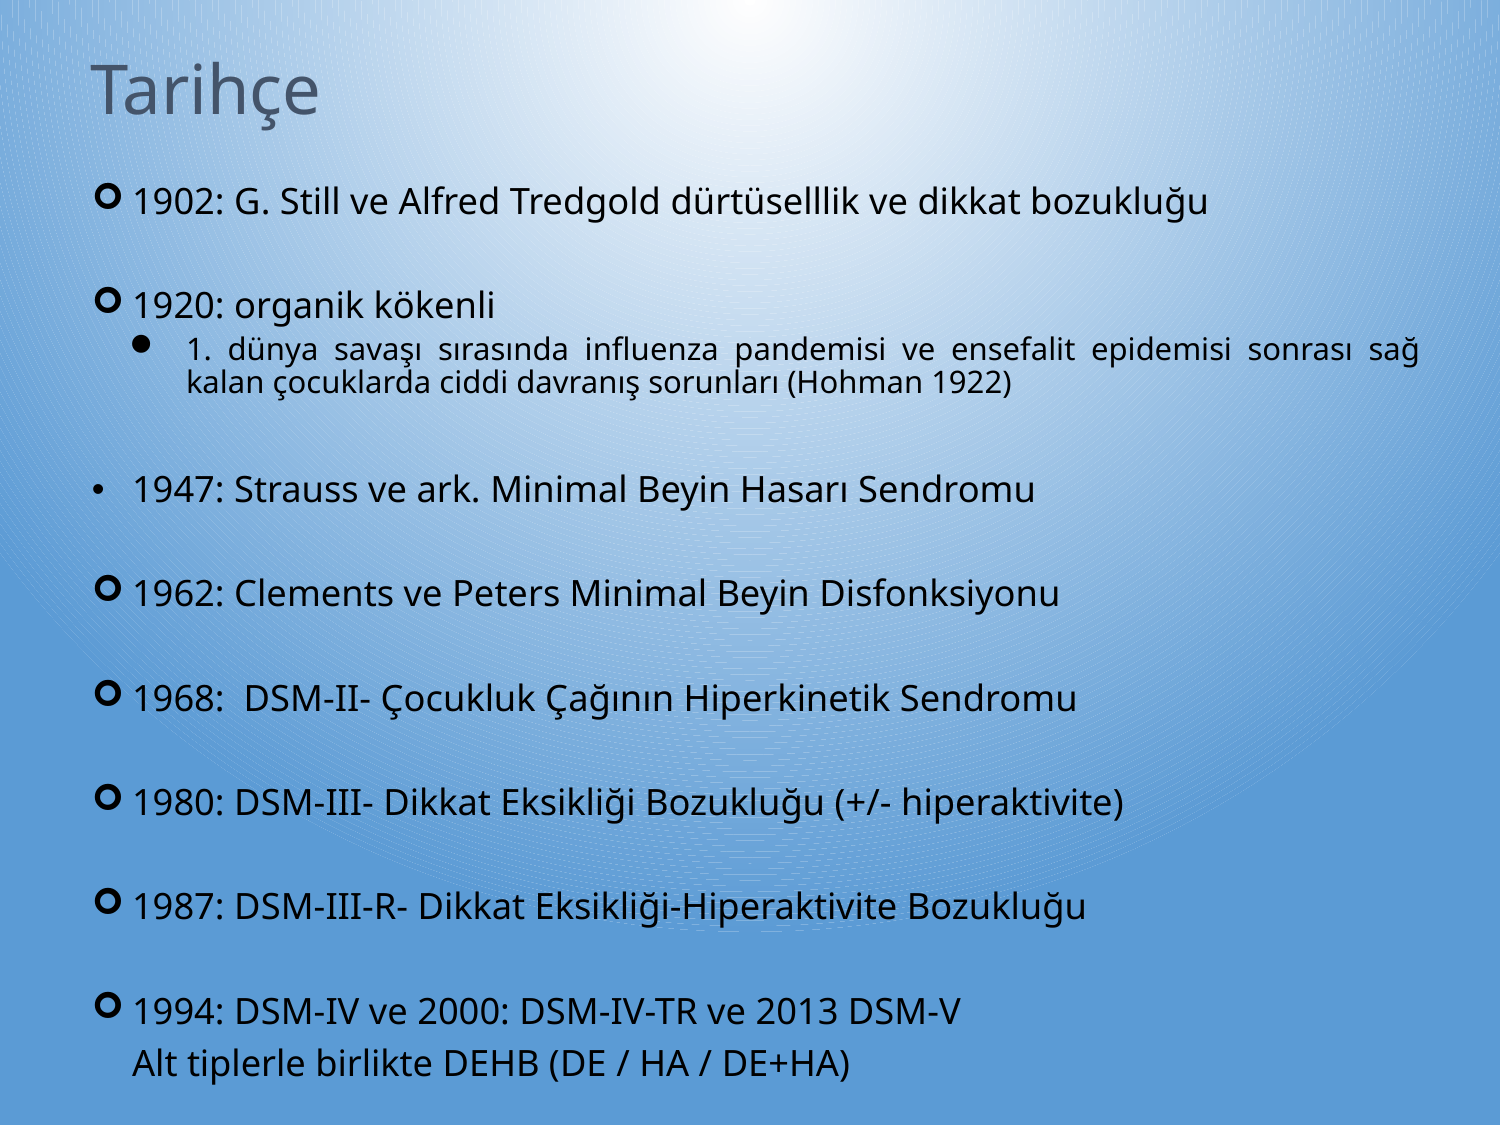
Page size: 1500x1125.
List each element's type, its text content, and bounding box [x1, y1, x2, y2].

list 1902: G. Still ve Alfred Tredgold dürtüselllik ve dikkat bozukluğu 1920: organik kökenli 1. dünya savaşı sırasında influenza pandemisi ve ensefalit epidemisi sonrası sağ kalan çocuklarda ciddi davranış sorunları (Hohman 1922) 1947: Strauss ve ark. Minimal Beyin Hasarı Sendromu 1962: Clements ve Peters Minimal Beyin Disfonksiyonu 1968: DSM-II- Çocukluk Çağının Hiperkinetik Sendromu 1980: DSM-III- Dikkat Eksikliği Bozukluğu (+/- hiperaktivite) 1987: DSM-III-R- Dikkat Eksikliği-Hiperaktivite Bozukluğu 1994: DSM-IV ve 2000: DSM-IV-TR ve 2013 DSM-V Alt tiplerle birlikte DEHB (DE / HA / DE+HA) [76, 175, 1436, 1102]
title Tarihçe [75, 45, 1300, 141]
